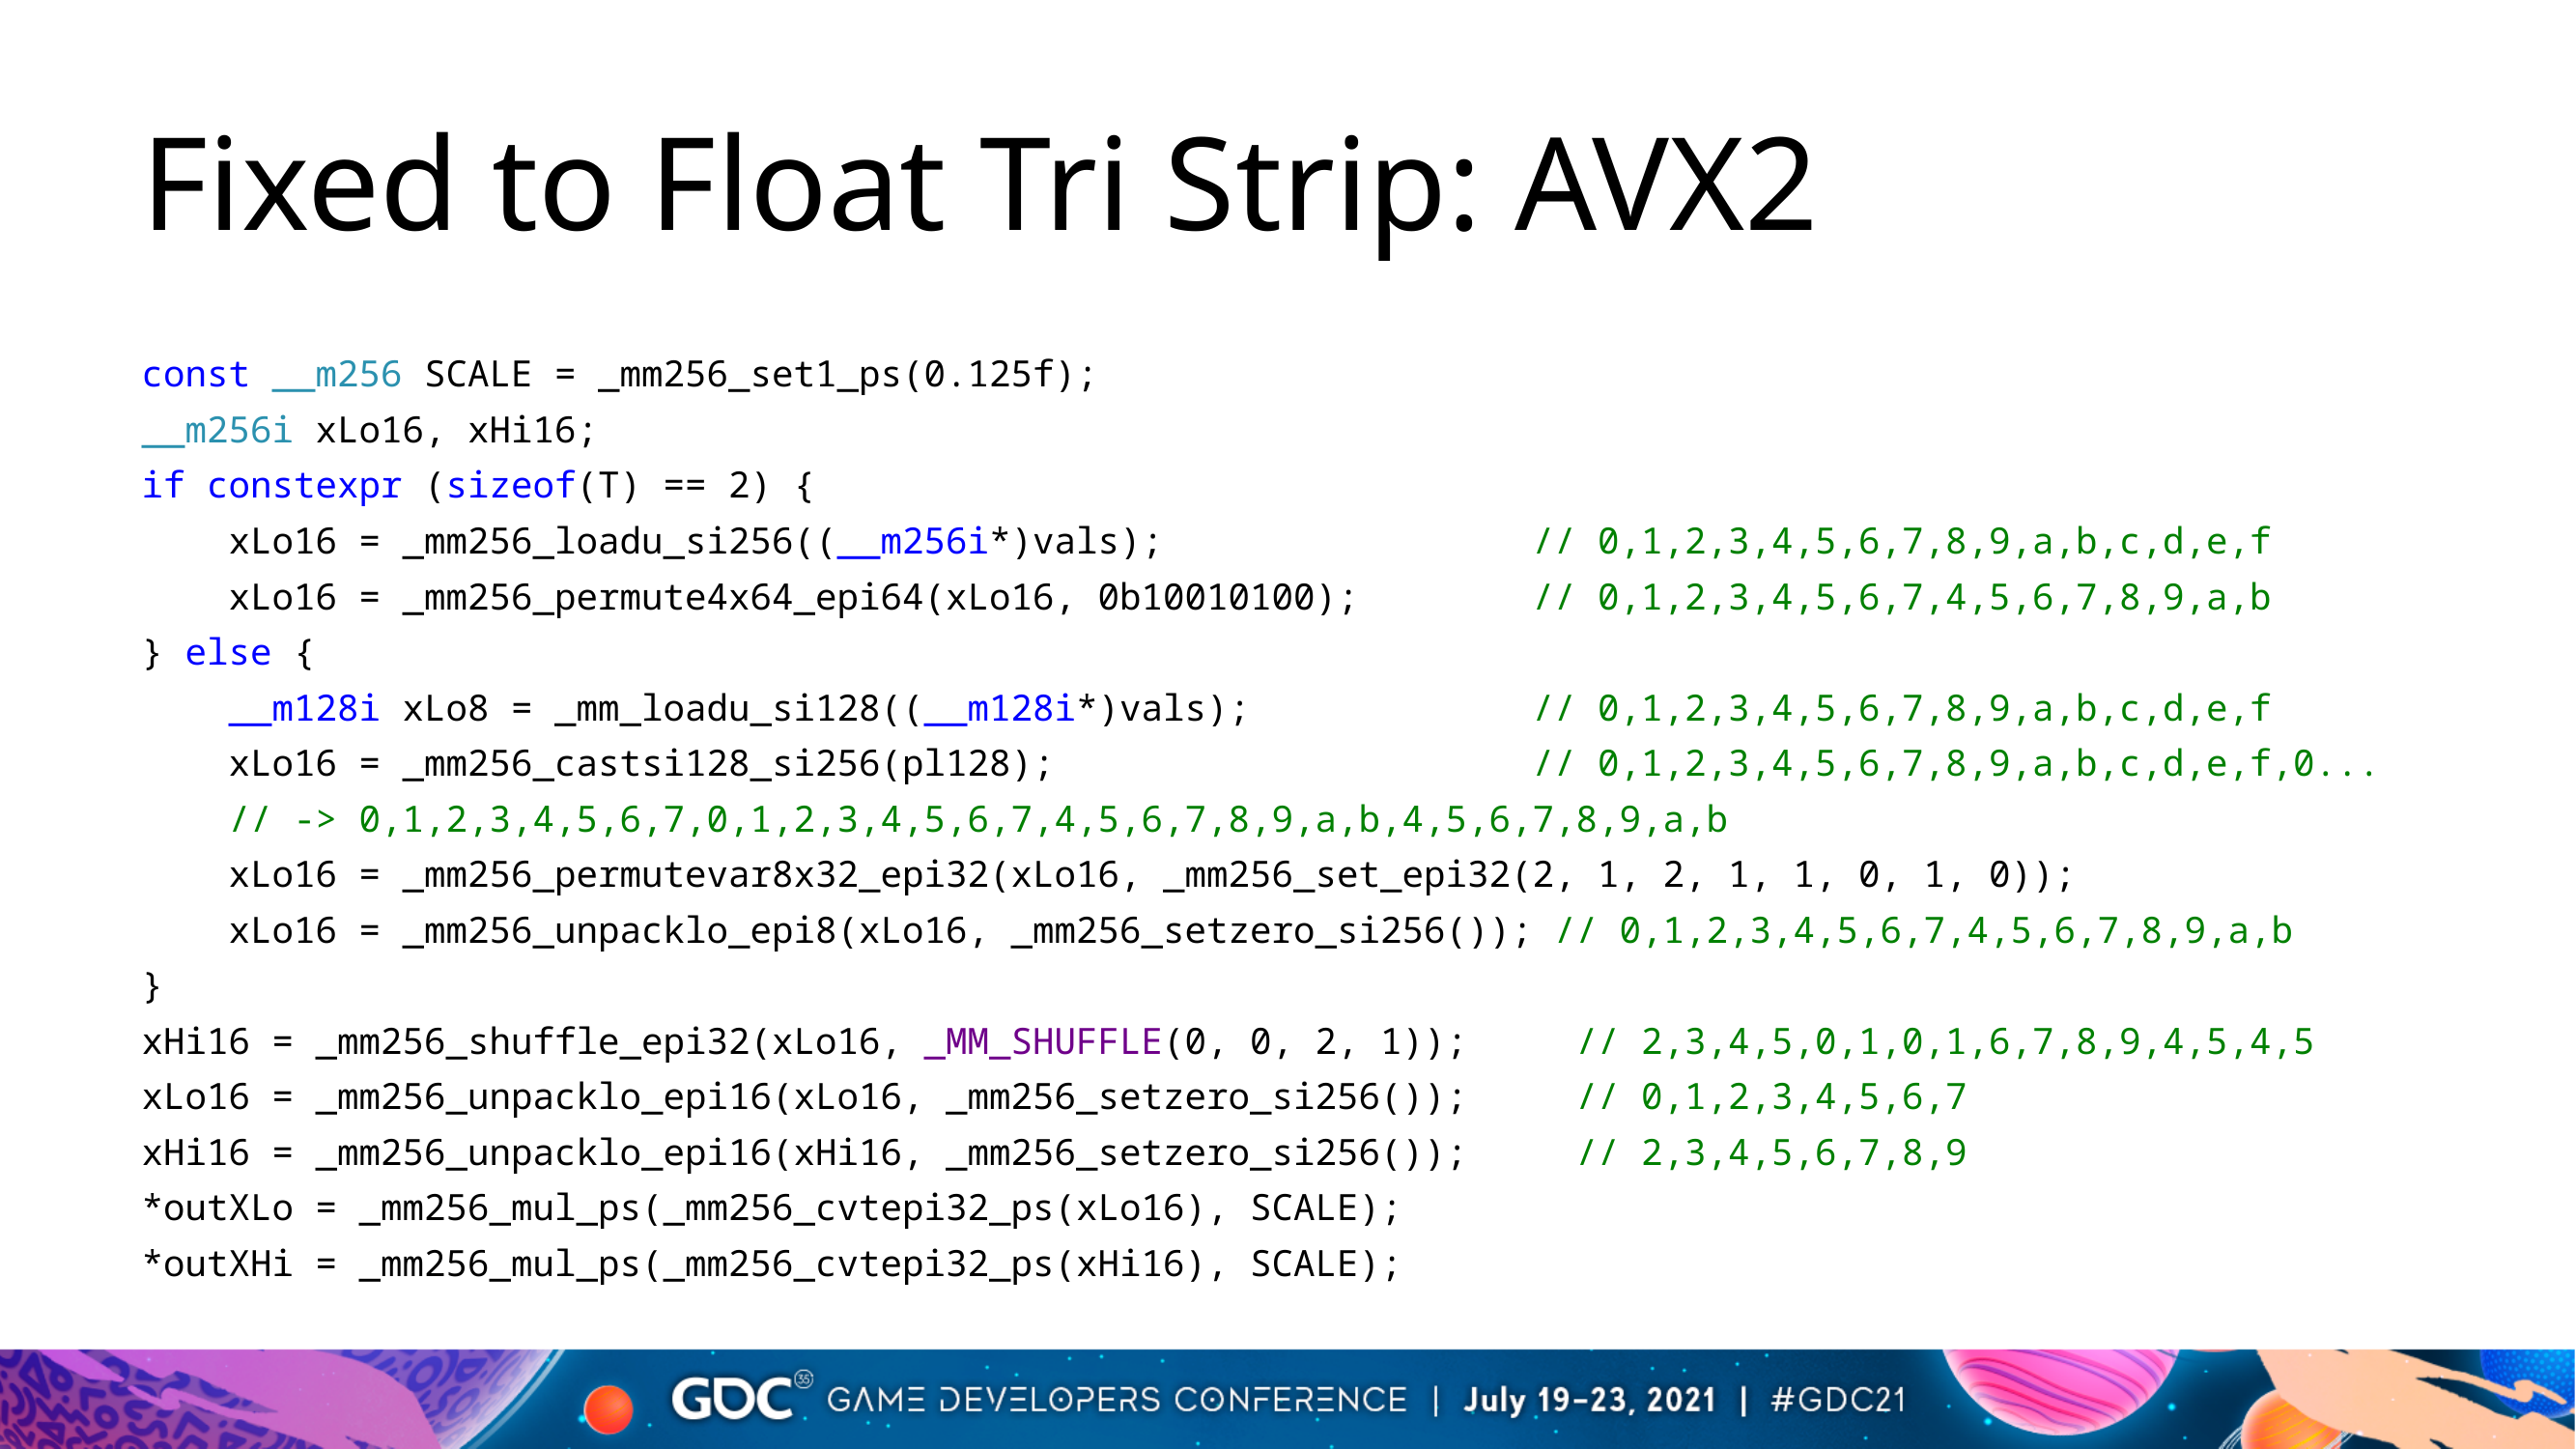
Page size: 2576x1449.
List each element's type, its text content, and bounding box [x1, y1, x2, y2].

title Fixed to Float Tri Strip: AVX2 [127, 18, 2448, 337]
list const __m256 SCALE = _mm256_set1_ps(0.125f); __m256i xLo16, xHi16; if constexpr (sizeof(T) == 2) { xLo16 = _mm256_loadu_si256((__m256i*)vals); // 0,1,2,3,4,5,6,7,8,9,a,b,c,d,e,f xLo16 = _mm256_permute4x64_epi64(xLo16, 0b10010100); // 0,1,2,3,4,5,6,7,4,5,6,7,8,9,a,b } else { __m128i xLo8 = _mm_loadu_si128((__m128i*)vals); // 0,1,2,3,4,5,6,7,8,9,a,b,c,d,e,f xLo16 = _mm256_castsi128_si256(pl128); // 0,1,2,3,4,5,6,7,8,9,a,b,c,d,e,f,0... // -> 0,1,2,3,4,5,6,7,0,1,2,3,4,5,6,7,4,5,6,7,8,9,a,b,4,5,6,7,8,9,a,b xLo16 = _mm256_permutevar8x32_epi32(xLo16, _mm256_set_epi32(2, 1, 2, 1, 1, 0, 1, 0)); xLo16 = _mm256_unpacklo_epi8(xLo16, _mm256_setzero_si256()); // 0,1,2,3,4,5,6,7,4,5,6,7,8,9,a,b } xHi16 = _mm256_shuffle_epi32(xLo16, _MM_SHUFFLE(0, 0, 2, 1)); // 2,3,4,5,0,1,0,1,6,7,8,9,4,5,4,5 xLo16 = _mm256_unpacklo_epi16(xLo16, _mm256_setzero_si256()); // 0,1,2,3,4,5,6,7 xHi16 = _mm256_unpacklo_epi16(xHi16, _mm256_setzero_si256()); // 2,3,4,5,6,7,8,9 *outXLo = _mm256_mul_ps(_mm256_cvtepi32_ps(xLo16), SCALE); *outXHi = _mm256_mul_ps(_mm256_cvtepi32_ps(xHi16), SCALE); [127, 337, 2448, 1449]
picture [0, 0, 2575, 1449]
